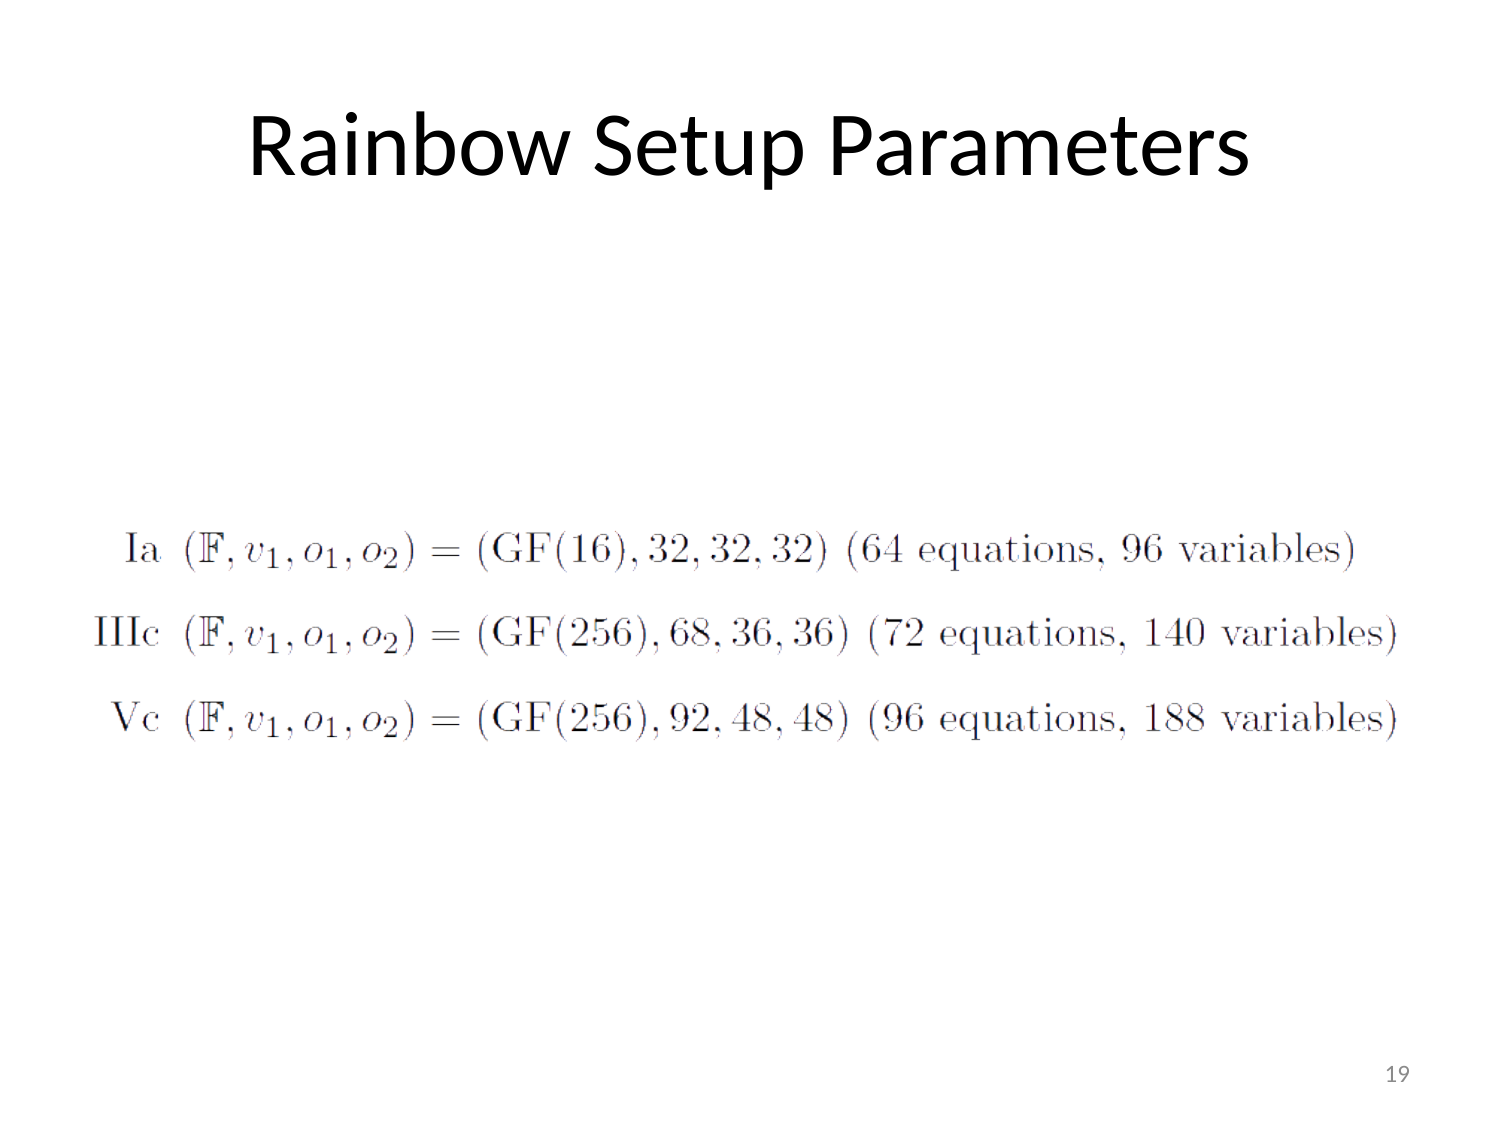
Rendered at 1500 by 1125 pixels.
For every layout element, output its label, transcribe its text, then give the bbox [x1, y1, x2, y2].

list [74, 516, 1426, 751]
title Rainbow Setup Parameters [75, 45, 1425, 233]
slide_number 19 [1074, 1042, 1425, 1103]
